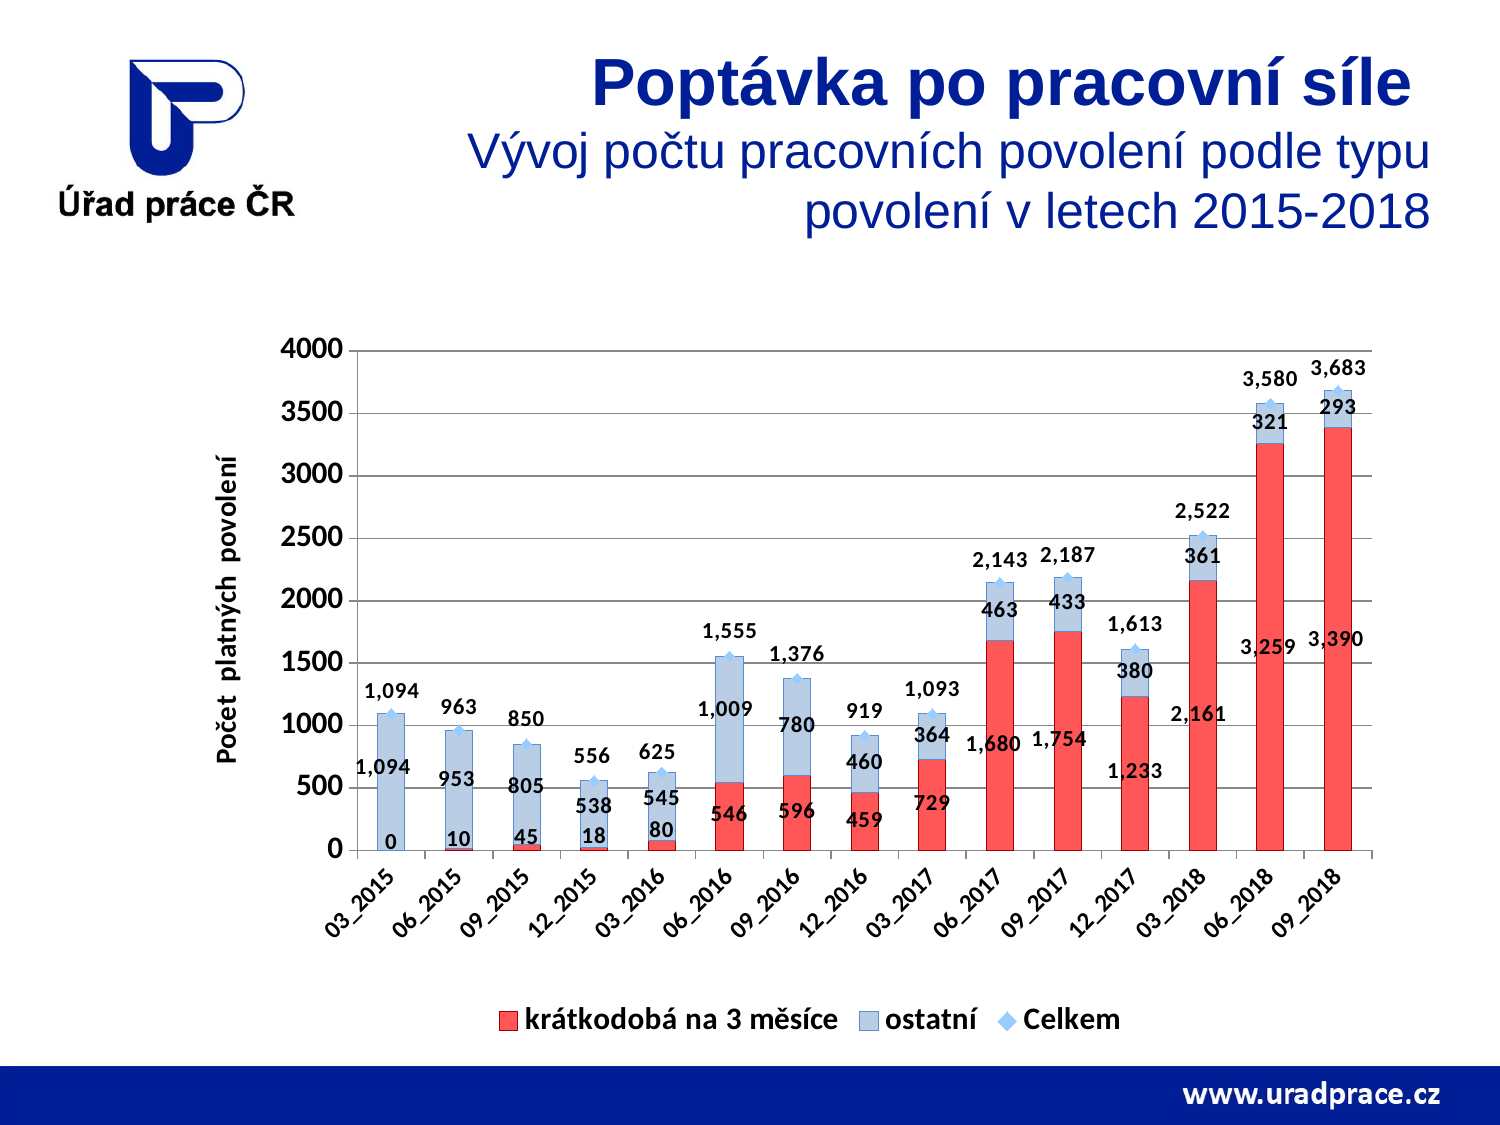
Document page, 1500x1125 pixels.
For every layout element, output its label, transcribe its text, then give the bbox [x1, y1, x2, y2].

title Poptávka po pracovní síle Vývoj počtu pracovních povolení podle typu povolení v letech 2015-2018 [253, 30, 1448, 256]
chart [182, 302, 1437, 1044]
picture [0, 0, 1500, 1125]
